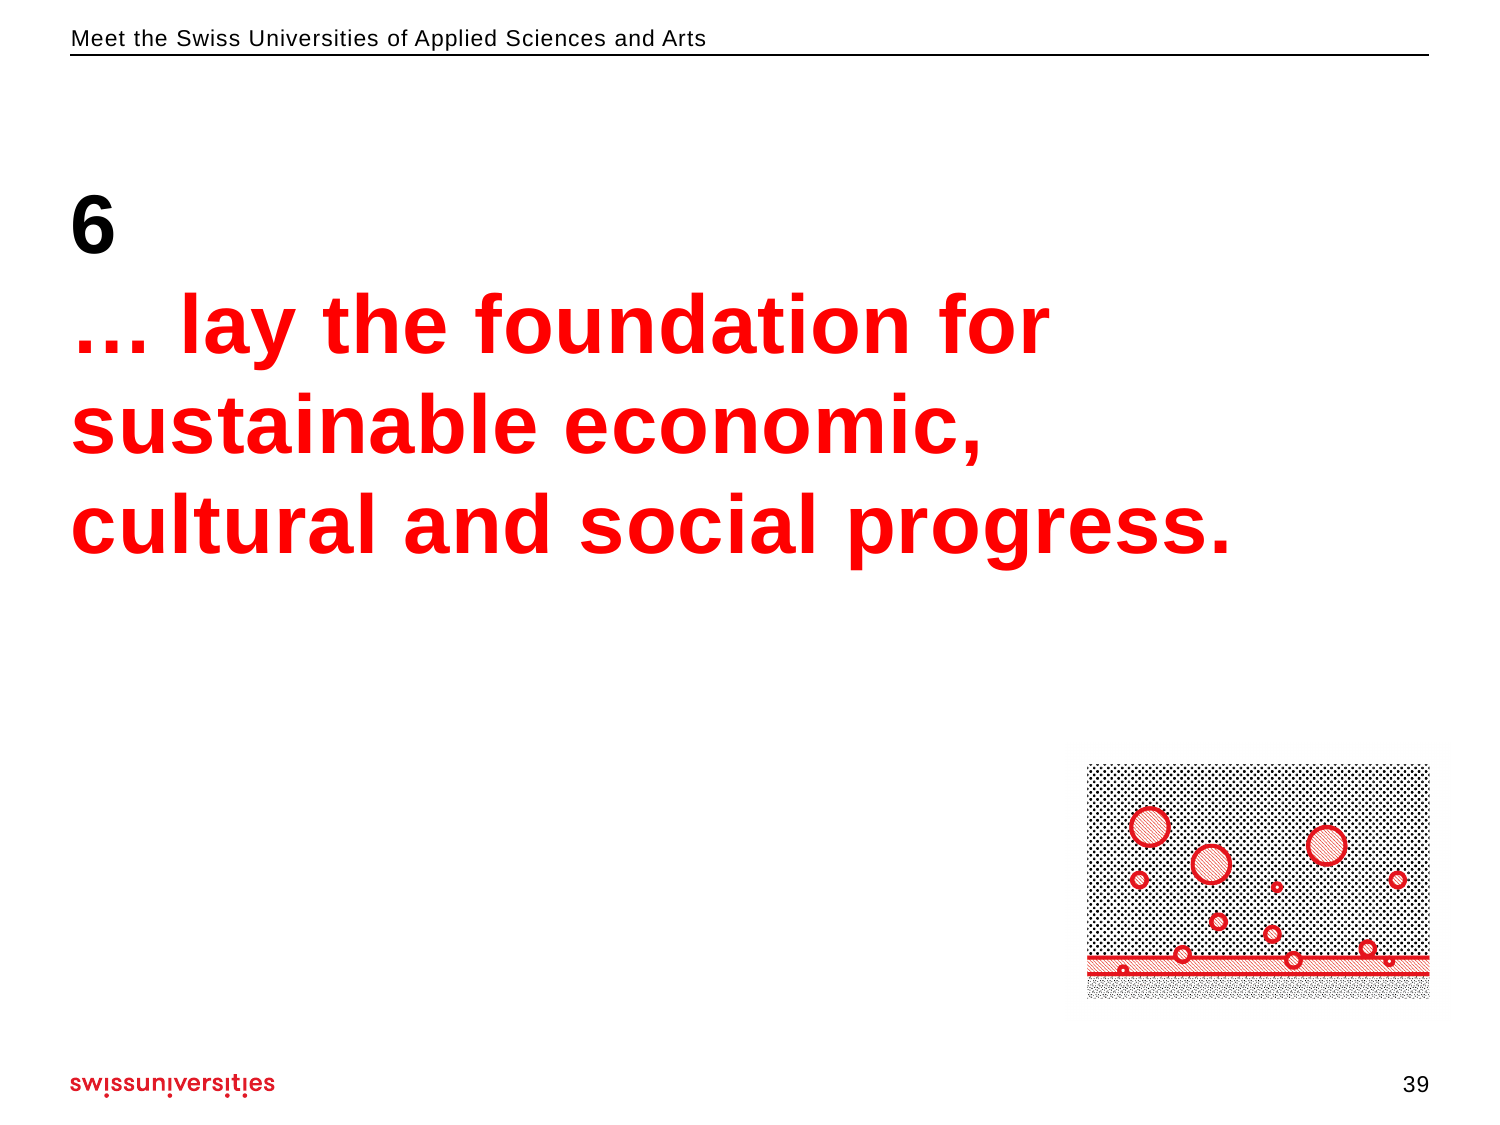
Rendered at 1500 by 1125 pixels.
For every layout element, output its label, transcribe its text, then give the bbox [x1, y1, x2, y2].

title 6 … lay the foundation for sustainable economic, cultural and social progress. [70, 170, 1430, 856]
slide_number 39 [1340, 1069, 1430, 1099]
picture [1065, 742, 1451, 1021]
